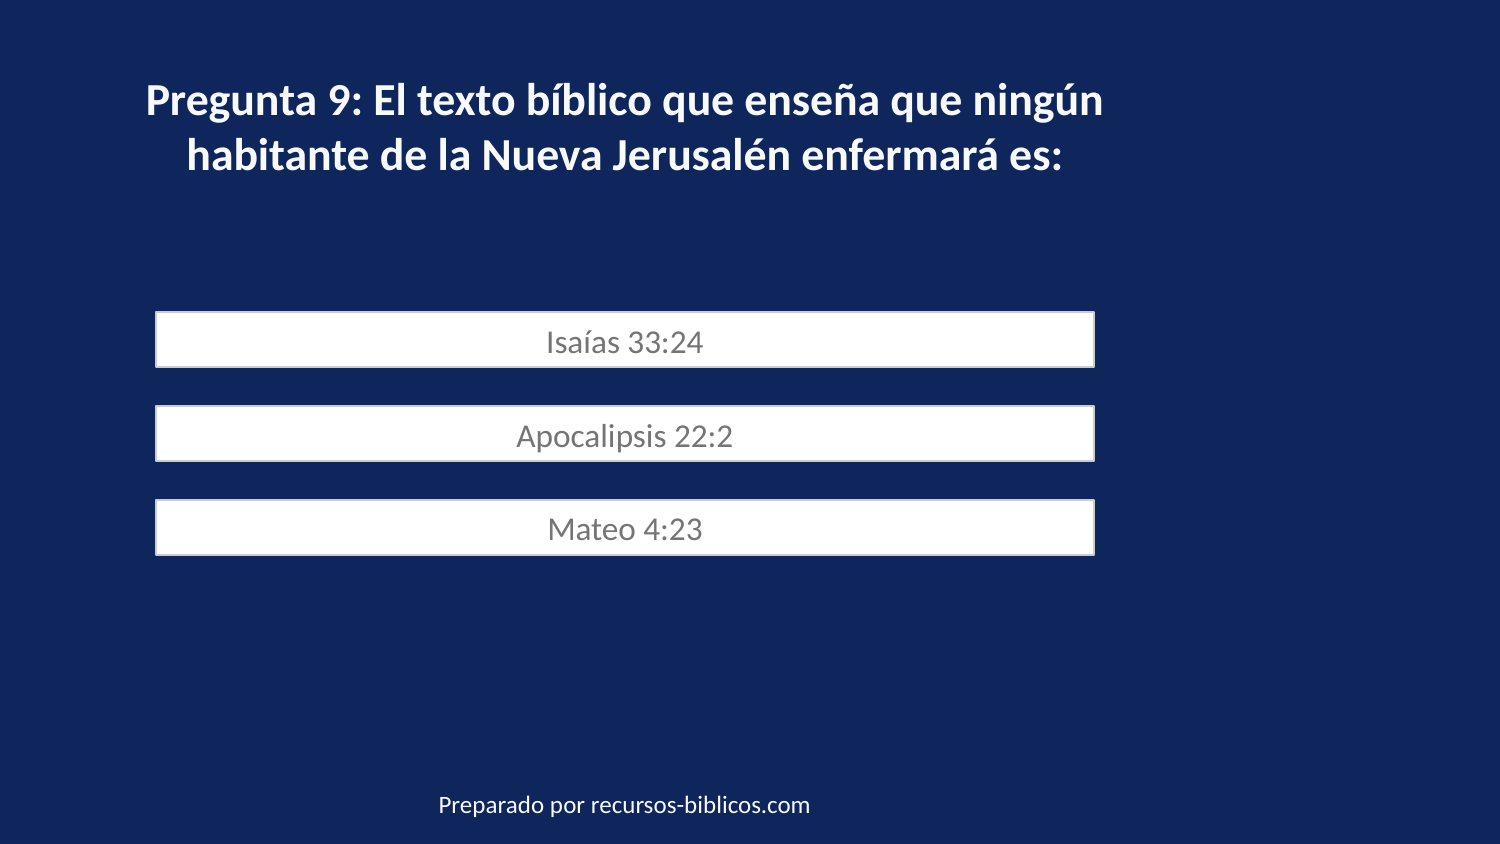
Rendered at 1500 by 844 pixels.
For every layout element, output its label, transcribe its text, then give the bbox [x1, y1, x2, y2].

text_box Isaías 33:24 [156, 312, 1094, 368]
text_box Pregunta 9: El texto bíblico que enseña que ningún habitante de la Nueva Jerusalén enfermará es: [78, 62, 1172, 188]
text_box Preparado por recursos-biblicos.com [78, 781, 1172, 827]
text_box Apocalipsis 22:2 [156, 406, 1094, 462]
text_box Mateo 4:23 [156, 499, 1094, 555]
